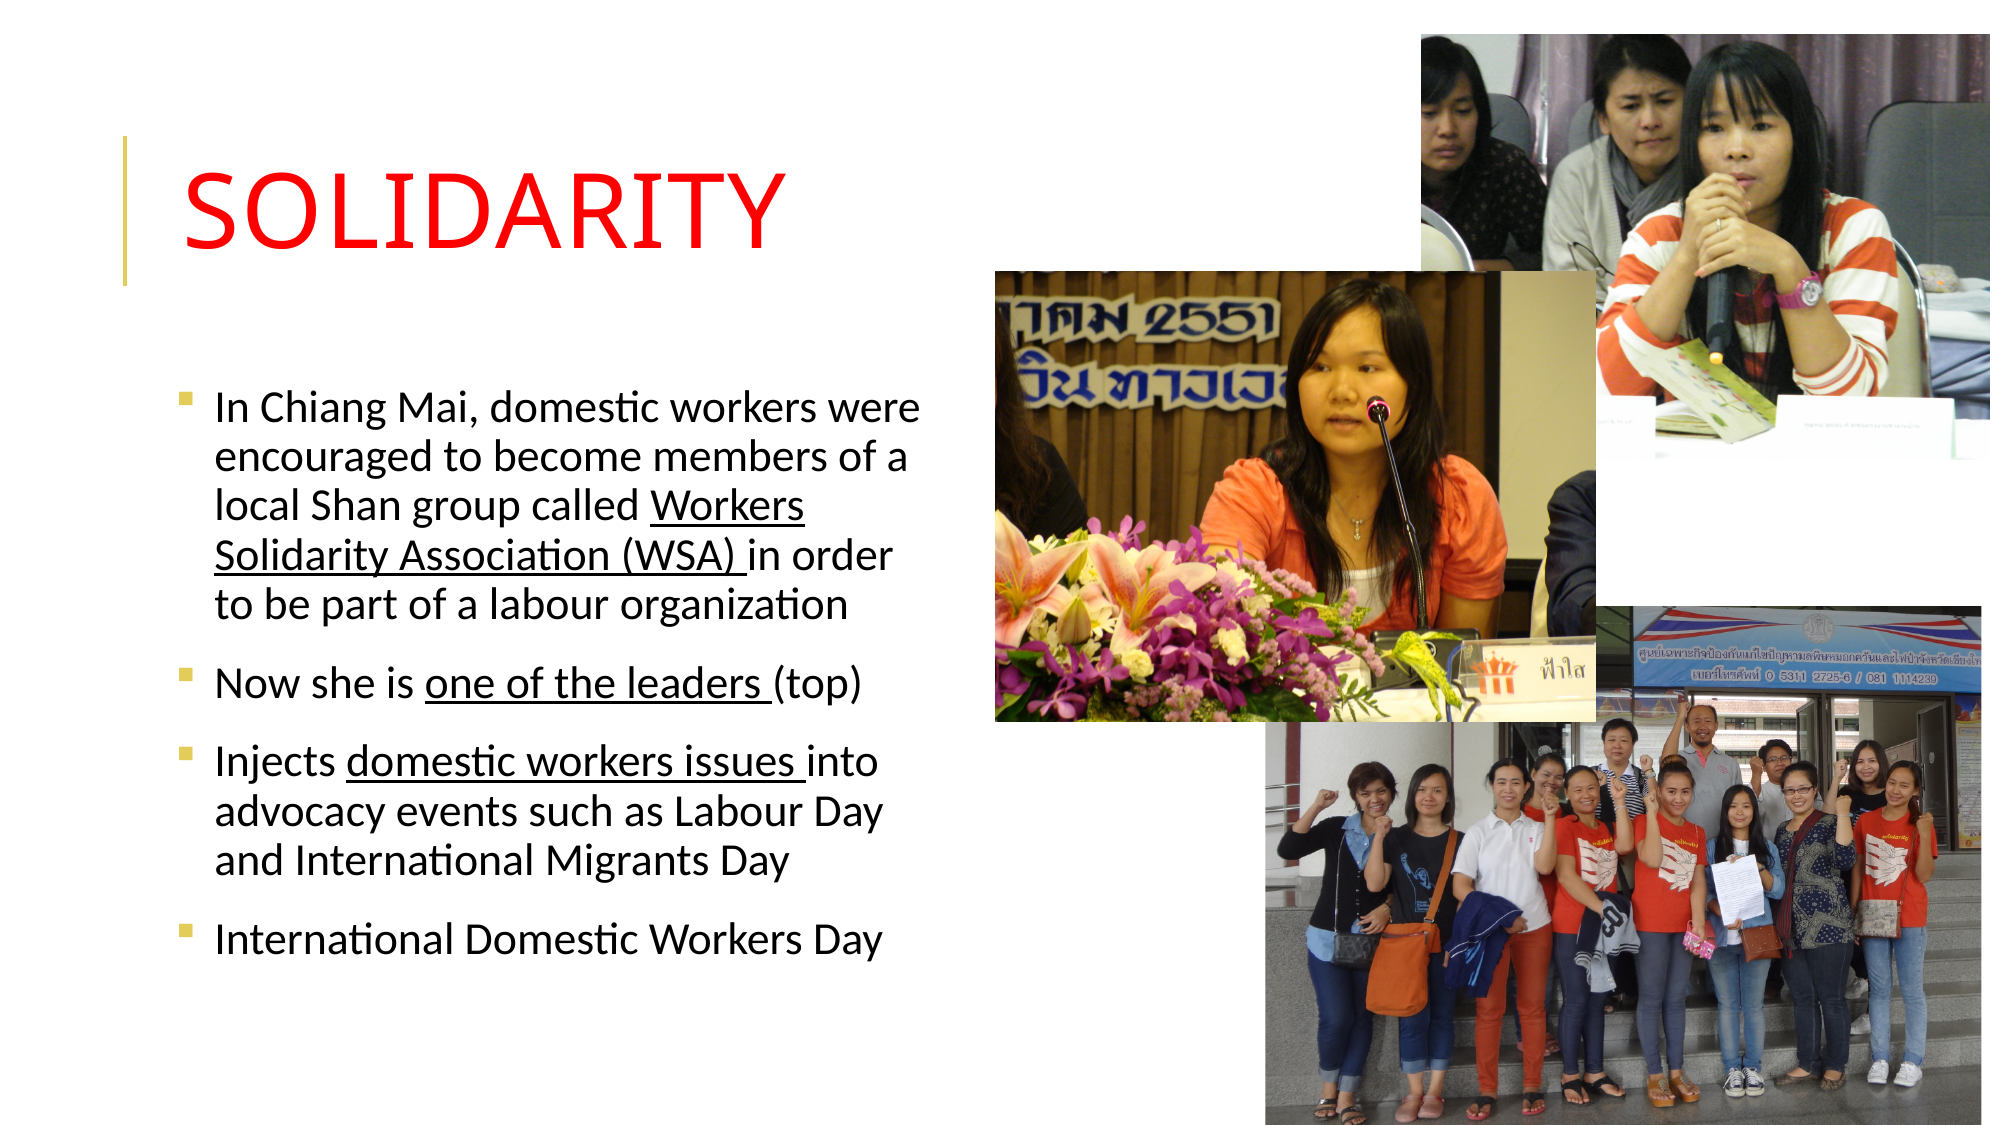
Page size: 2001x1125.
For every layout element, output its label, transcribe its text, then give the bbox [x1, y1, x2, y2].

picture [995, 33, 1990, 1125]
title Solidarity [168, 96, 1414, 342]
list In Chiang Mai, domestic workers were encouraged to become members of a local Shan group called Workers Solidarity Association (WSA) in order to be part of a labour organization Now she is one of the leaders (top) Injects domestic workers issues into advocacy events such as Labour Day and International Migrants Day International Domestic Workers Day [168, 375, 942, 1035]
